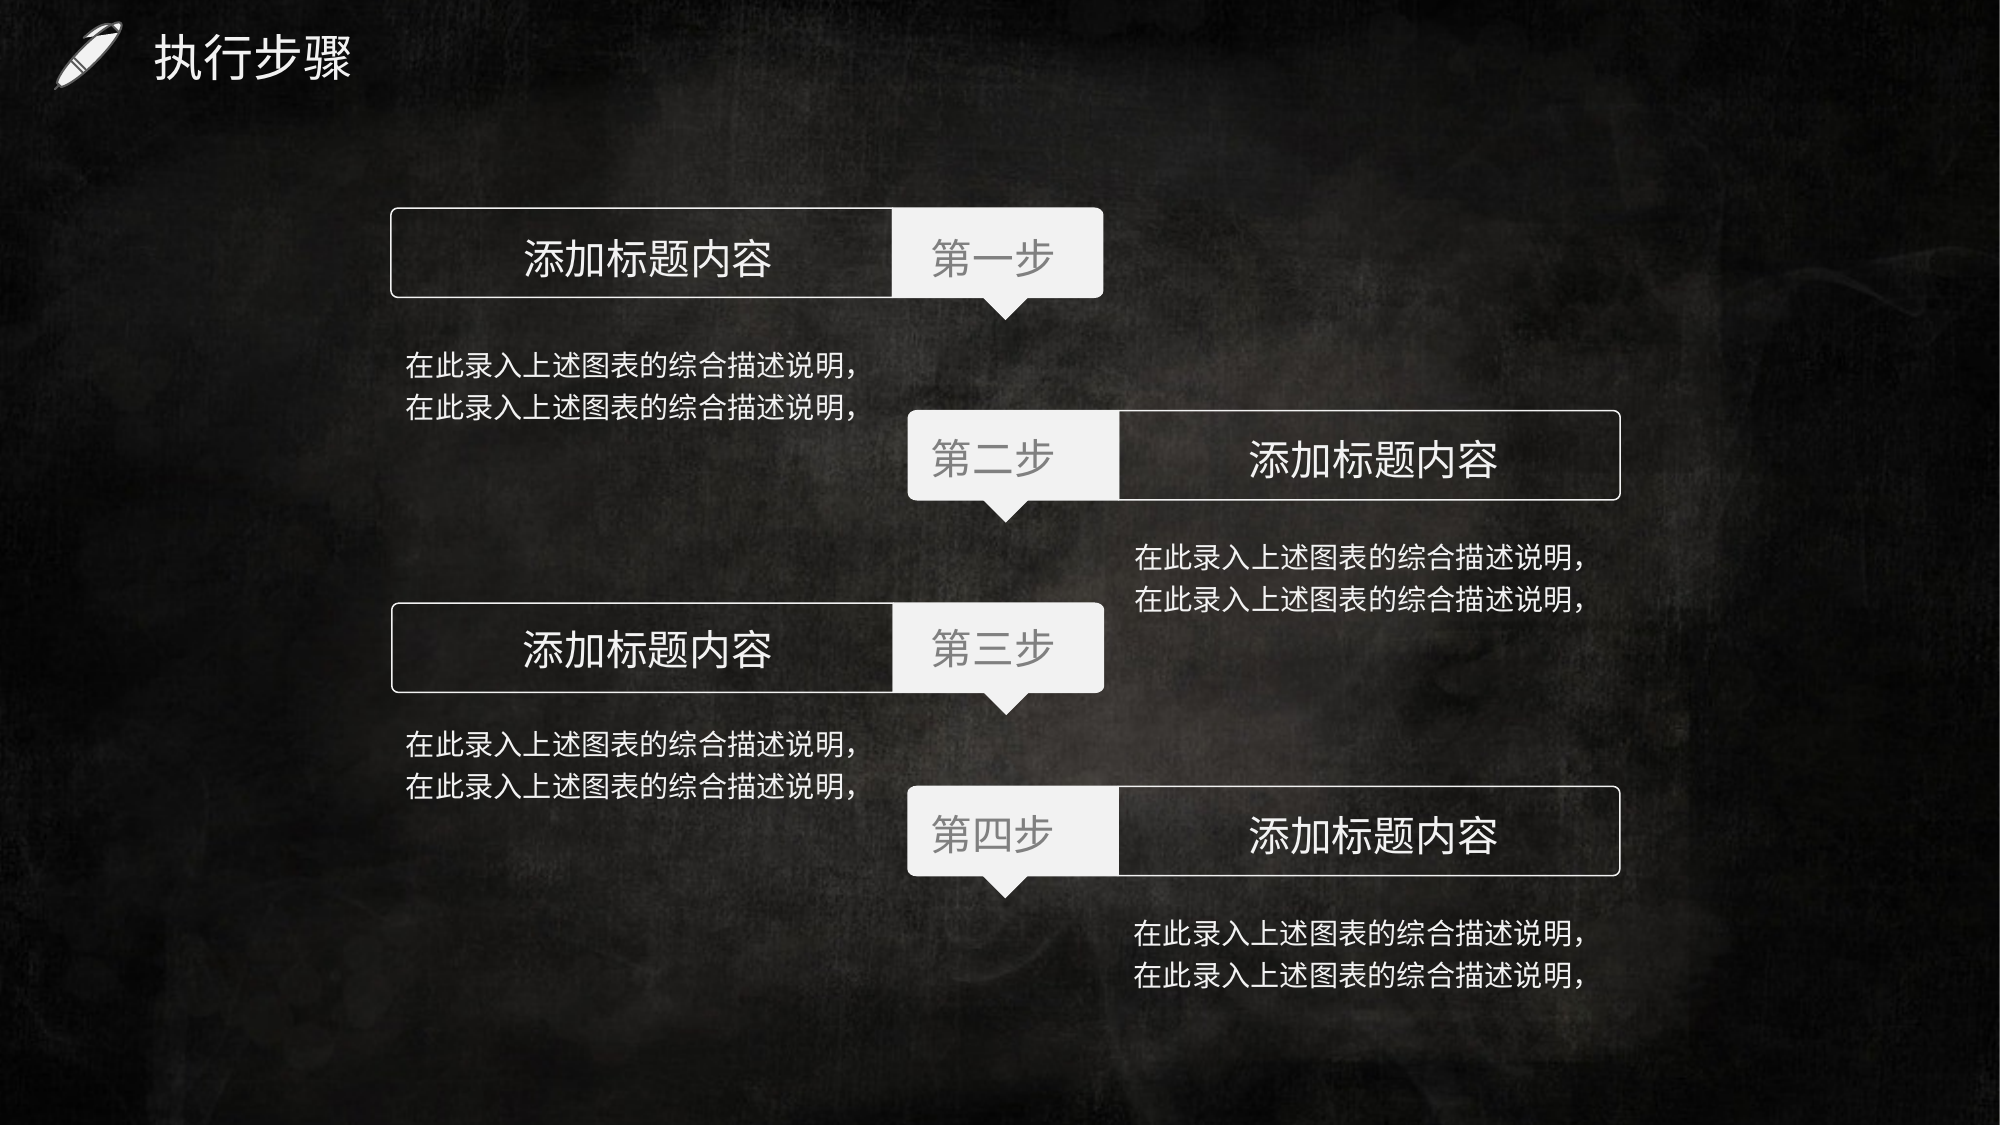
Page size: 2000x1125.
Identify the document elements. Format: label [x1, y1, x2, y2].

text_box [390, 207, 1103, 321]
text_box [908, 410, 1621, 523]
text_box [907, 786, 1621, 899]
picture [0, 0, 2000, 1125]
text_box [391, 602, 1104, 716]
